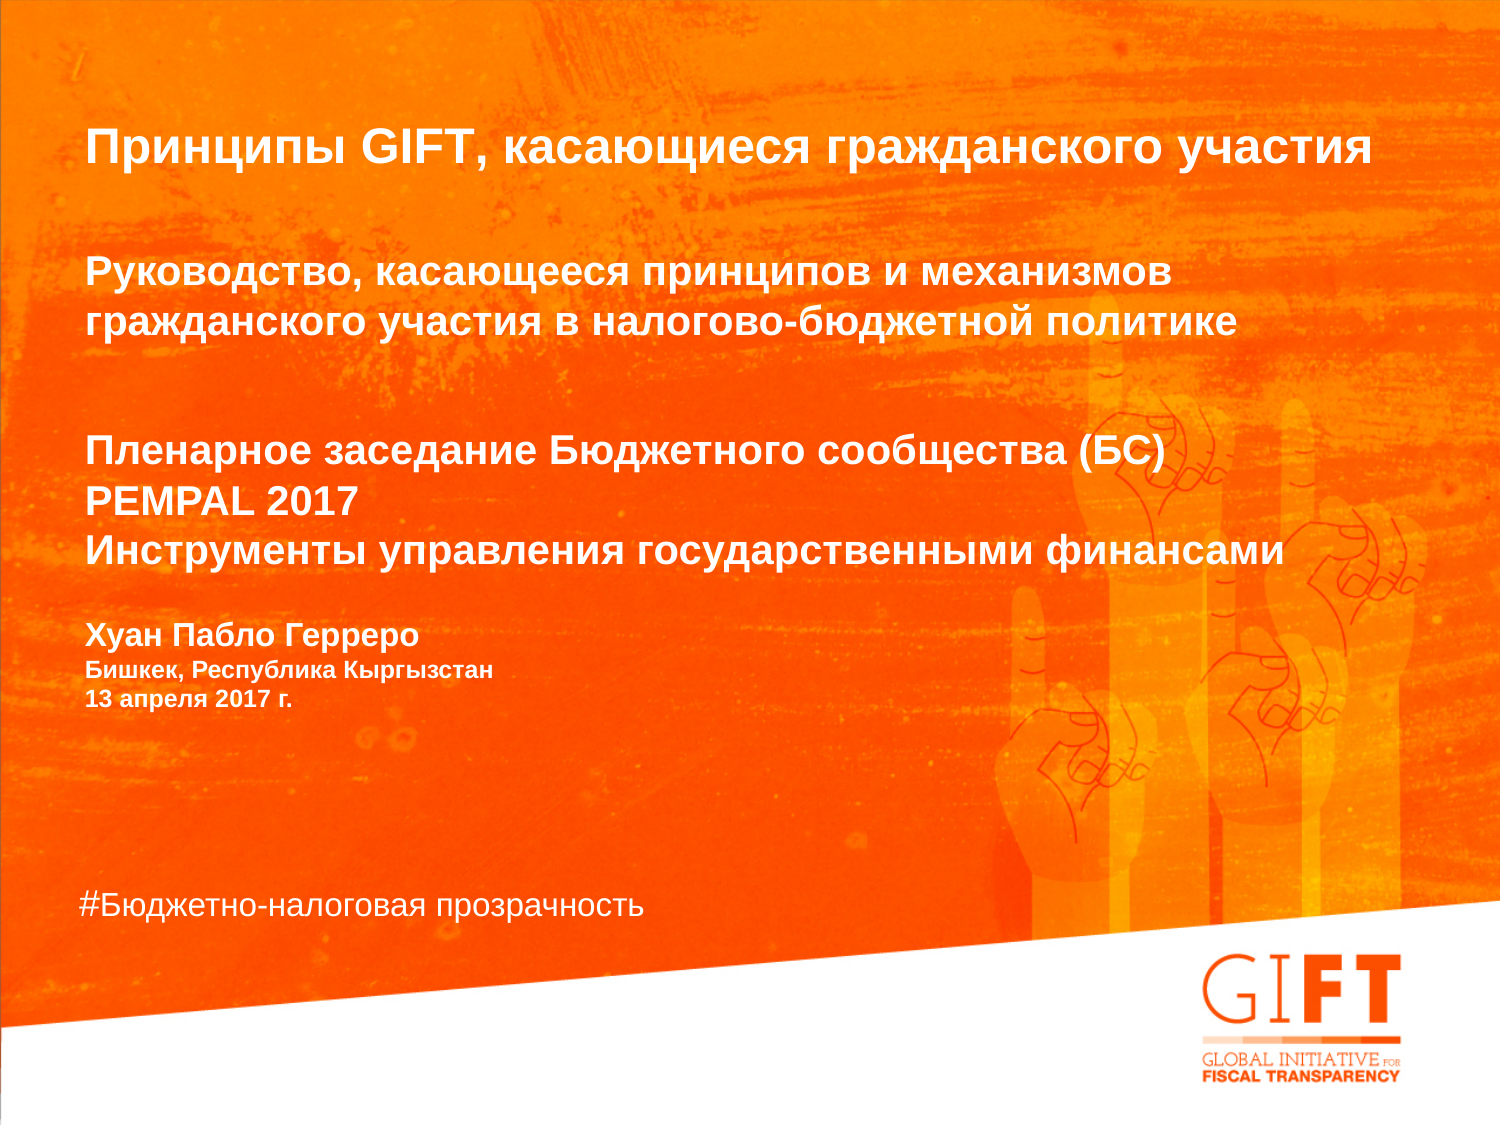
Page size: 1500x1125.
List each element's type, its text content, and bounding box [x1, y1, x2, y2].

picture [0, 0, 1500, 1125]
text_box Принципы GIFT, касающиеся гражданского участия Руководство, касающееся принципов и механизмов гражданского участия в налогово-бюджетной политике Пленарное заседание Бюджетного сообщества (БС) PEMPAL 2017 Инструменты управления государственными финансами Хуан Пабло Герреро Бишкек, Республика Кыргызстан 13 апреля 2017 г. [70, 105, 1389, 761]
text_box #Бюджетно-налоговая прозрачность [64, 872, 661, 932]
